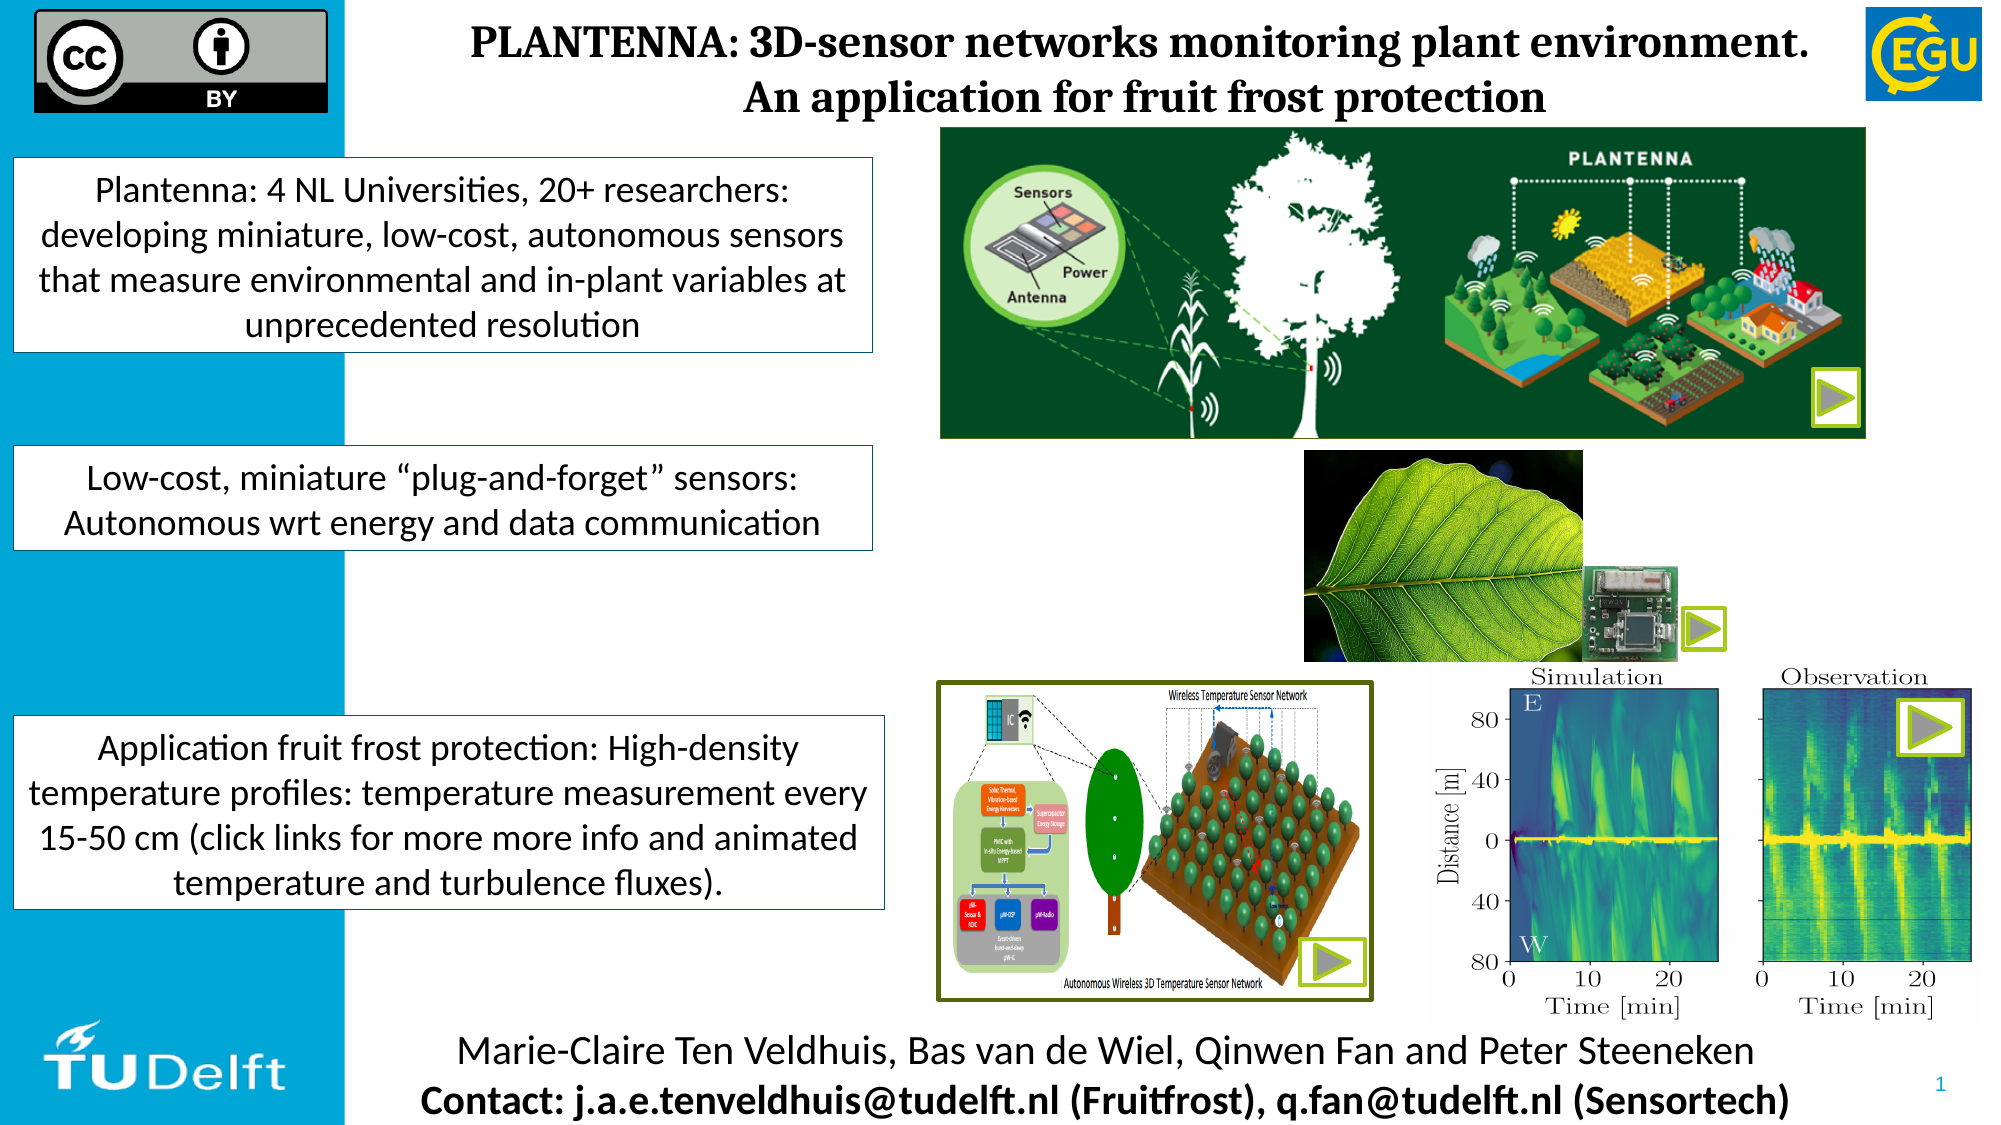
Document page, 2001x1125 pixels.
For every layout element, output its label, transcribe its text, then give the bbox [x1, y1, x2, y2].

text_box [1425, 659, 1982, 1027]
text_box [1682, 606, 1727, 652]
text_box Application fruit frost protection: High-density temperature profiles: temperature measurement every 15-50 cm (click links for more more info and animated temperature and turbulence fluxes). [13, 715, 885, 910]
picture [35, 10, 327, 112]
text_box PLANTENNA: 3D-sensor networks monitoring plant environment. An application for fruit frost protection [392, 4, 1898, 129]
text_box Plantenna: 4 NL Universities, 20+ researchers: developing miniature, low-cost, autonomous sensors that measure environmental and in-plant variables at unprecedented resolution [13, 157, 873, 353]
picture [940, 684, 1370, 998]
text_box Marie-Claire Ten Veldhuis, Bas van de Wiel, Qinwen Fan and Peter Steeneken Contact: j.a.e.tenveldhuis@tudelft.nl (Fruitfrost), q.fan@tudelft.nl (Sensortech) [274, 1015, 1938, 1125]
picture [1865, 7, 1982, 101]
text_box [1303, 450, 1678, 662]
text_box Low-cost, miniature “plug-and-forget” sensors: Autonomous wrt energy and data communication [13, 445, 873, 551]
picture [940, 127, 1866, 439]
